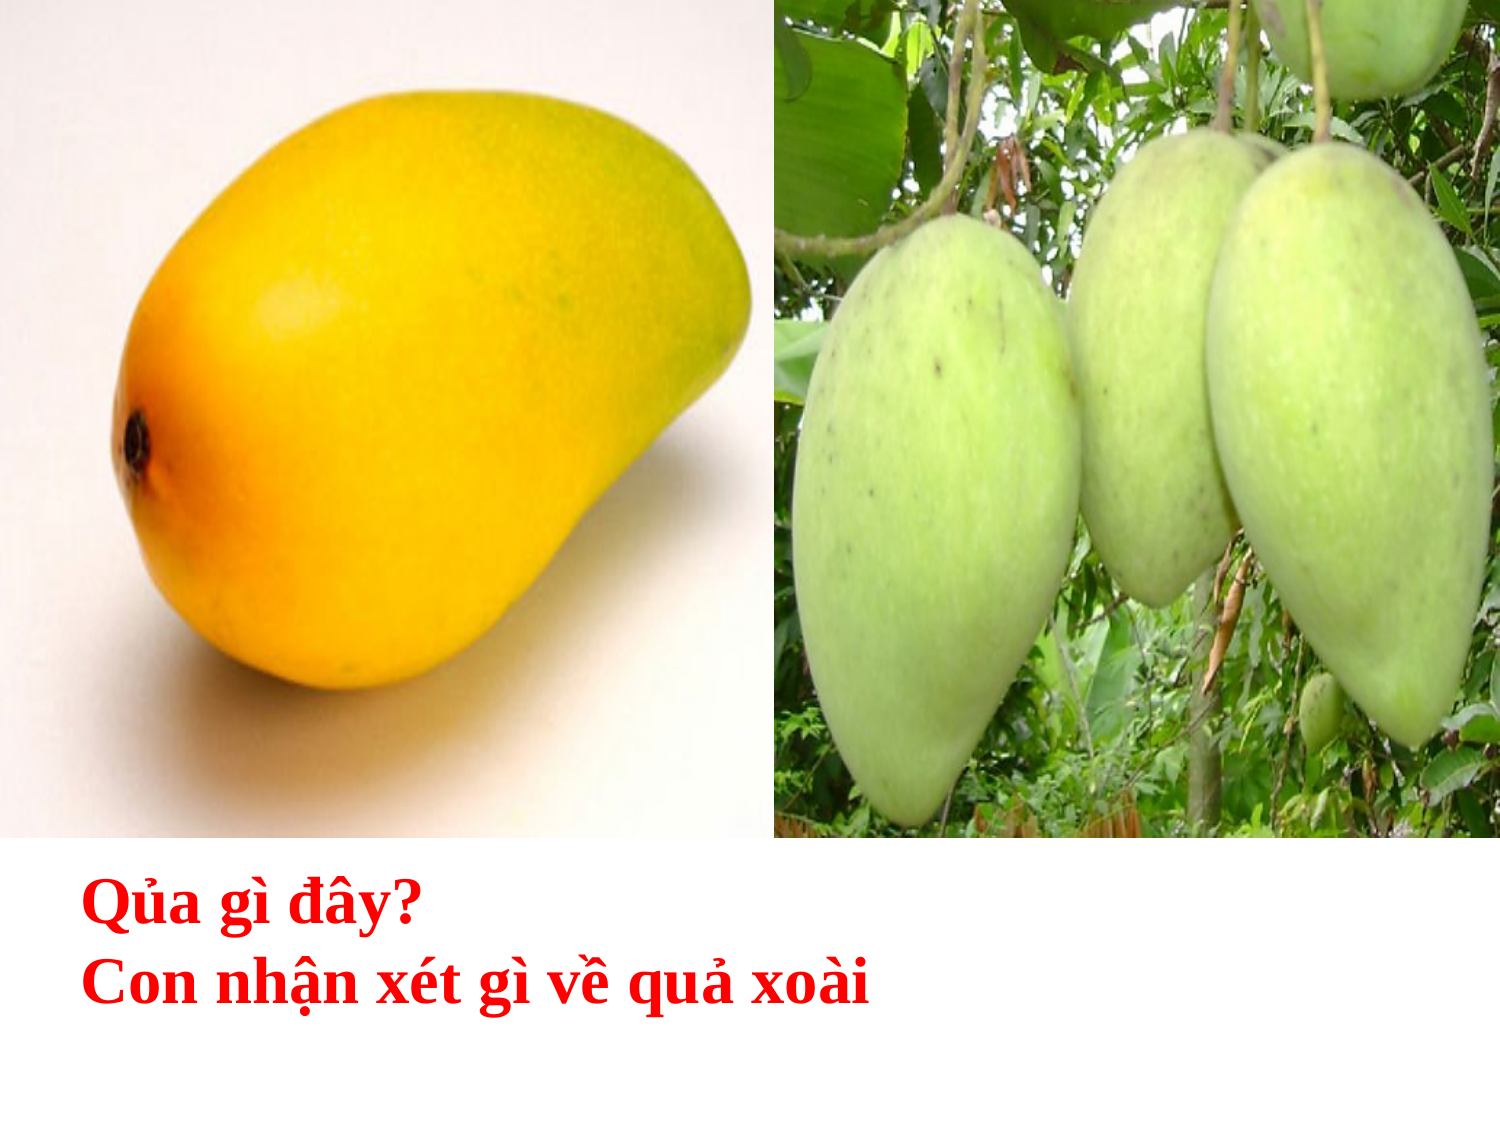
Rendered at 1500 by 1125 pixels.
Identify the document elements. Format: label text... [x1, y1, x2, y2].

text_box Qủa gì đây? Con nhận xét gì về quả xoài [65, 849, 887, 1025]
picture [0, 0, 1500, 838]
